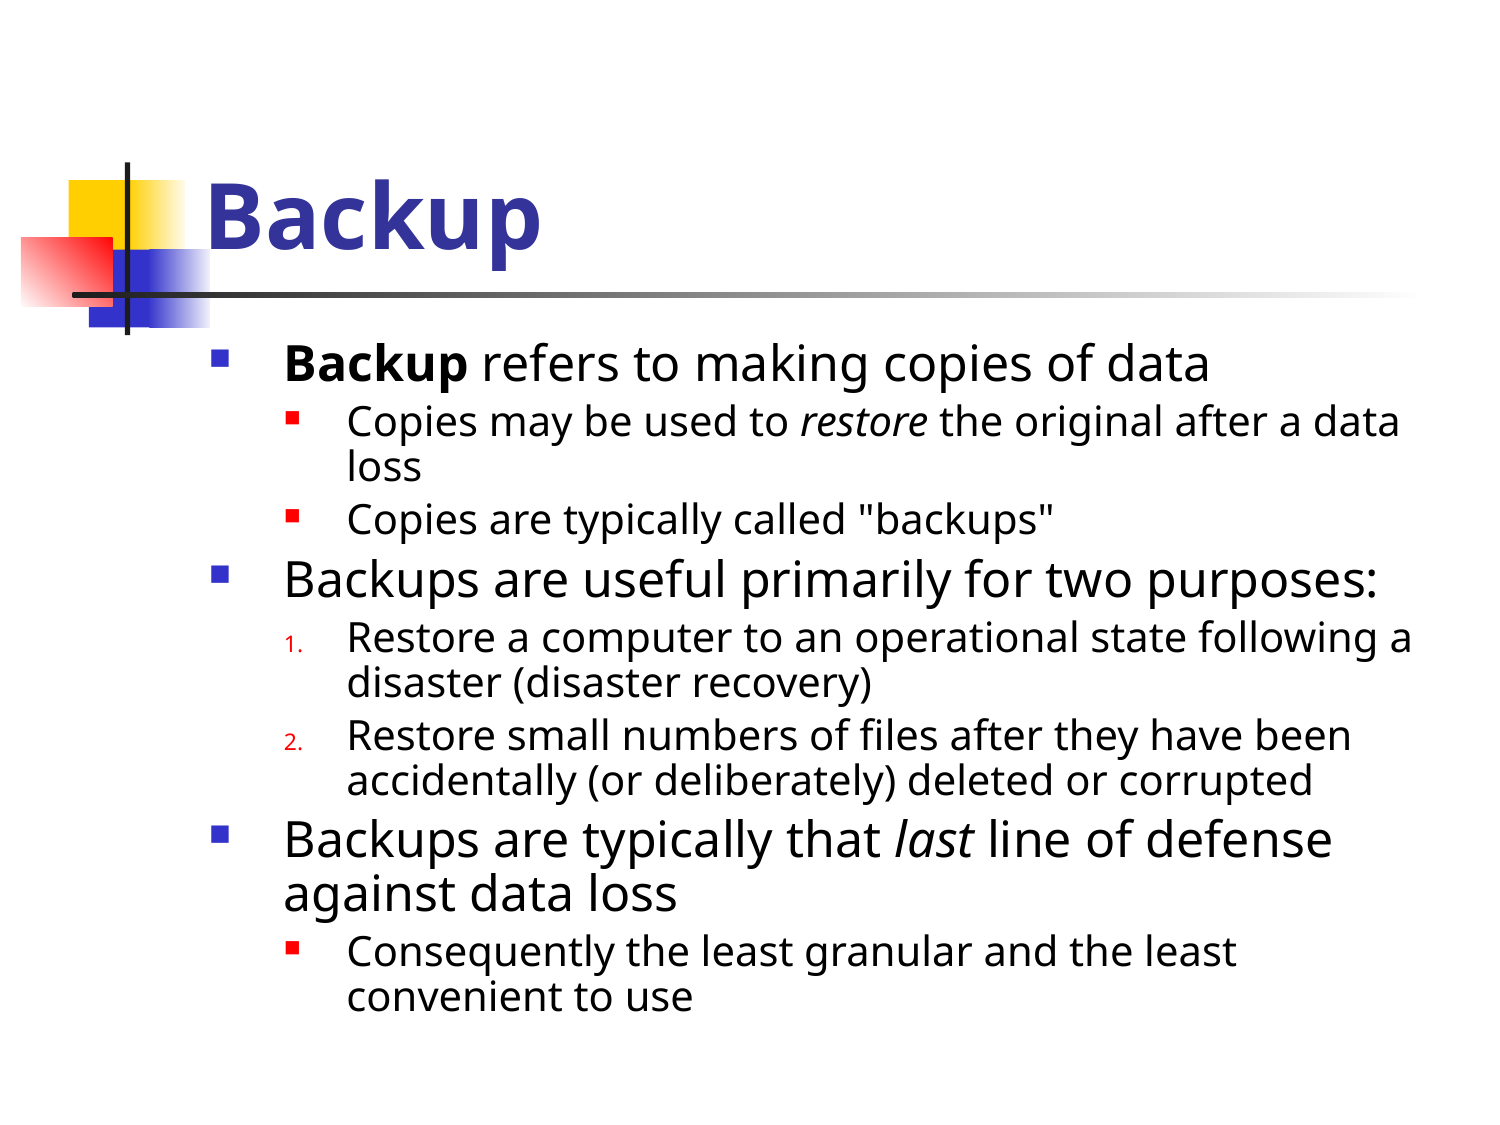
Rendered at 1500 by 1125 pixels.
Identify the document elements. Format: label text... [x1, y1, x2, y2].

list Backup refers to making copies of data Copies may be used to restore the original after a data loss Copies are typically called "backups" Backups are useful primarily for two purposes: Restore a computer to an operational state following a disaster (disaster recovery) Restore small numbers of files after they have been accidentally (or deliberately) deleted or corrupted Backups are typically that last line of defense against data loss Consequently the least granular and the least convenient to use [193, 330, 1470, 1007]
title Backup [188, 34, 1468, 276]
